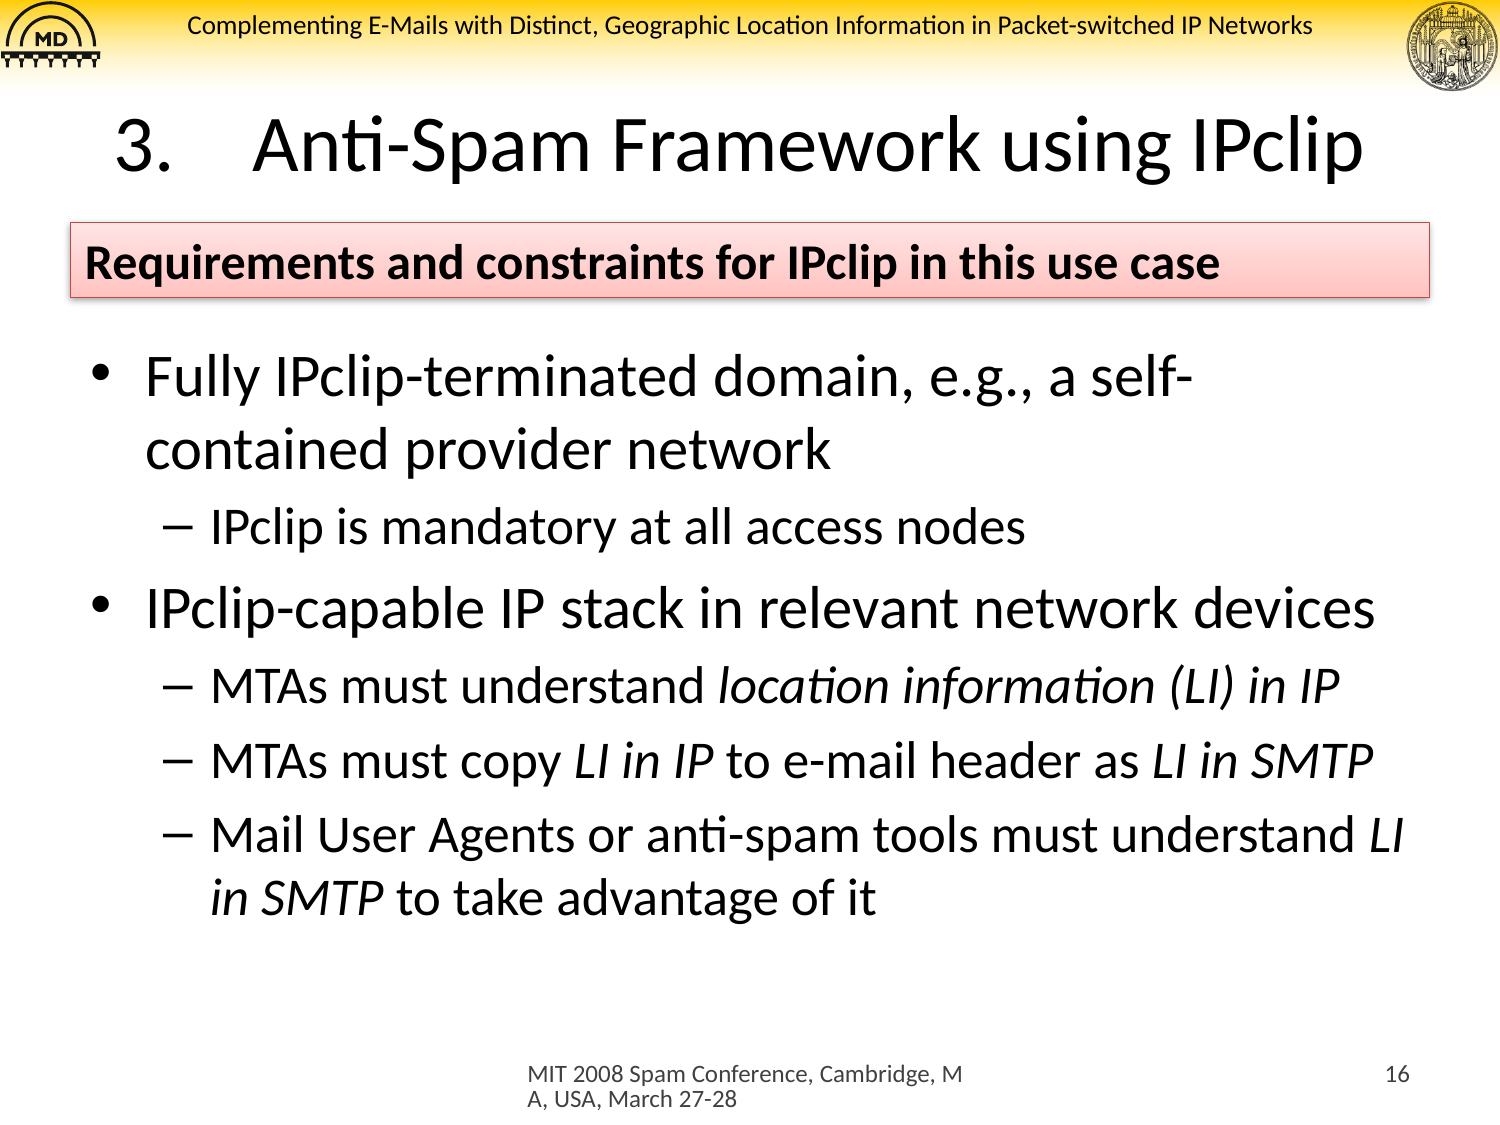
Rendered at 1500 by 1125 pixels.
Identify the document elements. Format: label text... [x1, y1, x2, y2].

title Anti-Spam Framework using IPclip [75, 45, 1425, 220]
list Fully IPclip-terminated domain, e.g., a self-contained provider network IPclip is mandatory at all access nodes IPclip-capable IP stack in relevant network devices MTAs must understand location information (LI) in IP MTAs must copy LI in IP to e-mail header as LI in SMTP Mail User Agents or anti-spam tools must understand LI in SMTP to take advantage of it [75, 328, 1425, 1005]
slide_number 16 [1074, 1042, 1425, 1103]
text_box Requirements and constraints for IPclip in this use case [70, 222, 1430, 298]
picture [1404, 0, 1500, 93]
footer MIT 2008 Spam Conference, Cambridge, MA, USA, March 27-28 [512, 1042, 988, 1103]
